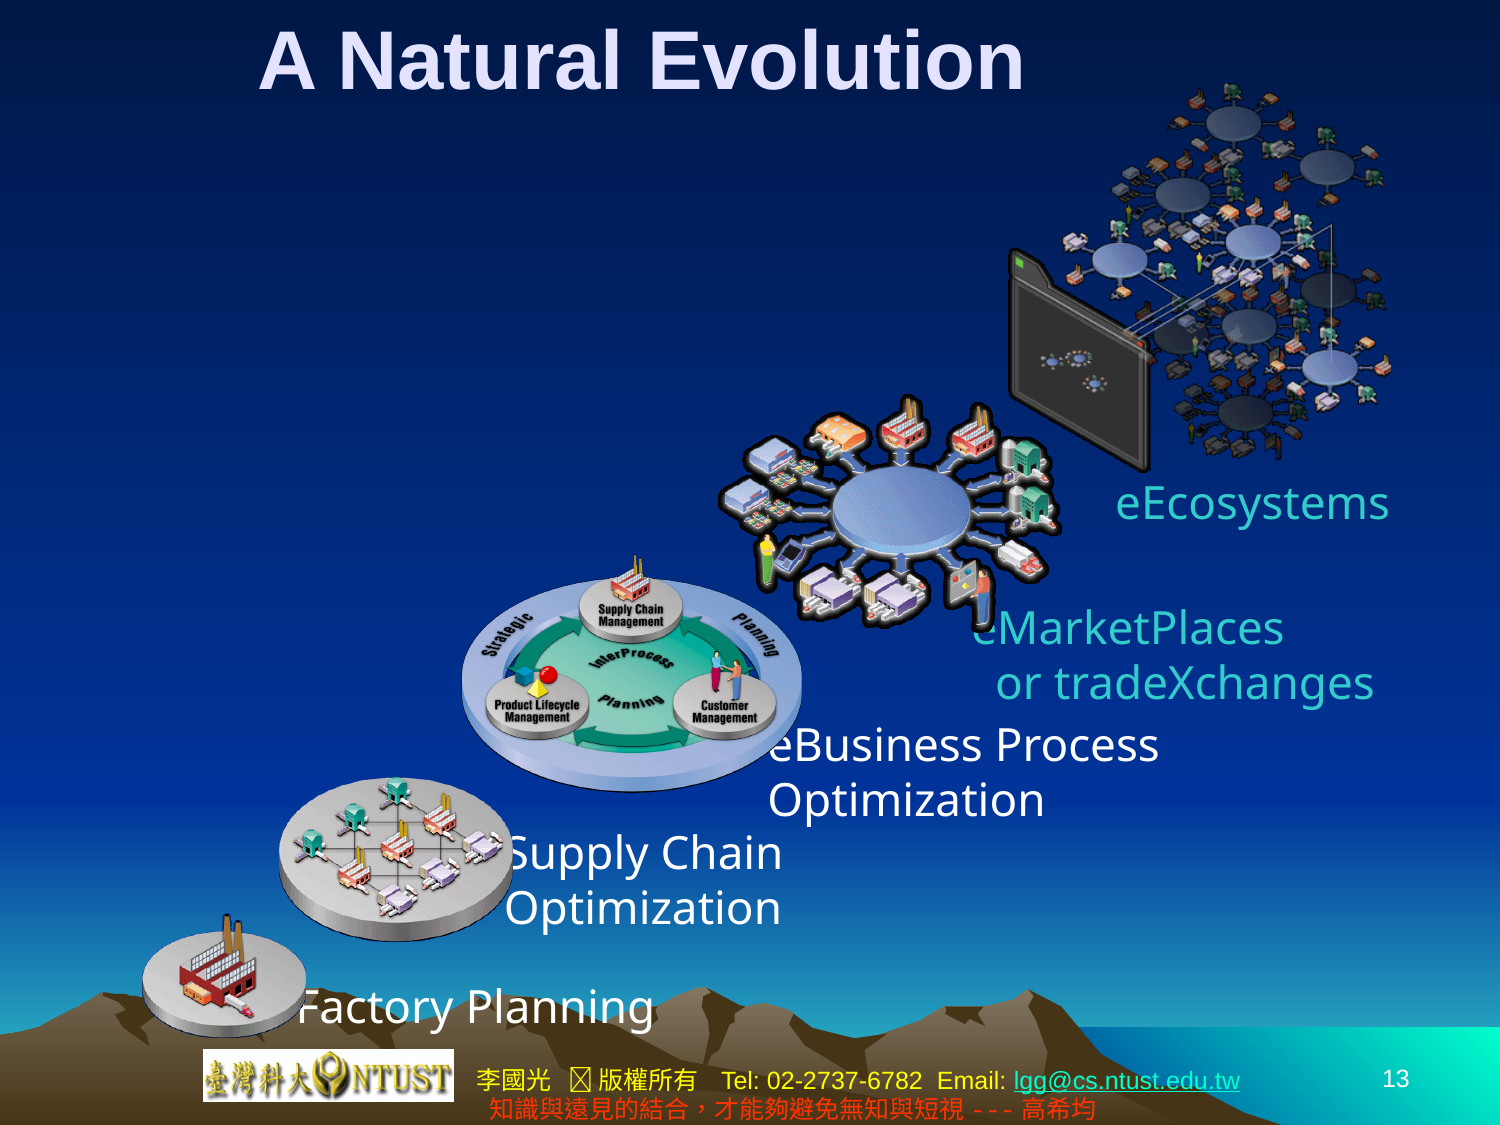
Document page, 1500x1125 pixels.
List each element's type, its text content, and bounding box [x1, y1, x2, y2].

text_box eEcosystems [1100, 466, 1406, 537]
text_box eBusiness Process Optimization [752, 708, 1176, 834]
title A Natural Evolution [166, 0, 1118, 114]
text_box Factory Planning [309, 970, 671, 1041]
text_box eMarketPlaces or tradeXchanges [956, 591, 1391, 717]
picture [203, 1049, 454, 1102]
text_box Supply Chain Optimization [516, 816, 799, 942]
slide_number 13 [1074, 1024, 1426, 1101]
picture [141, 83, 1391, 1038]
